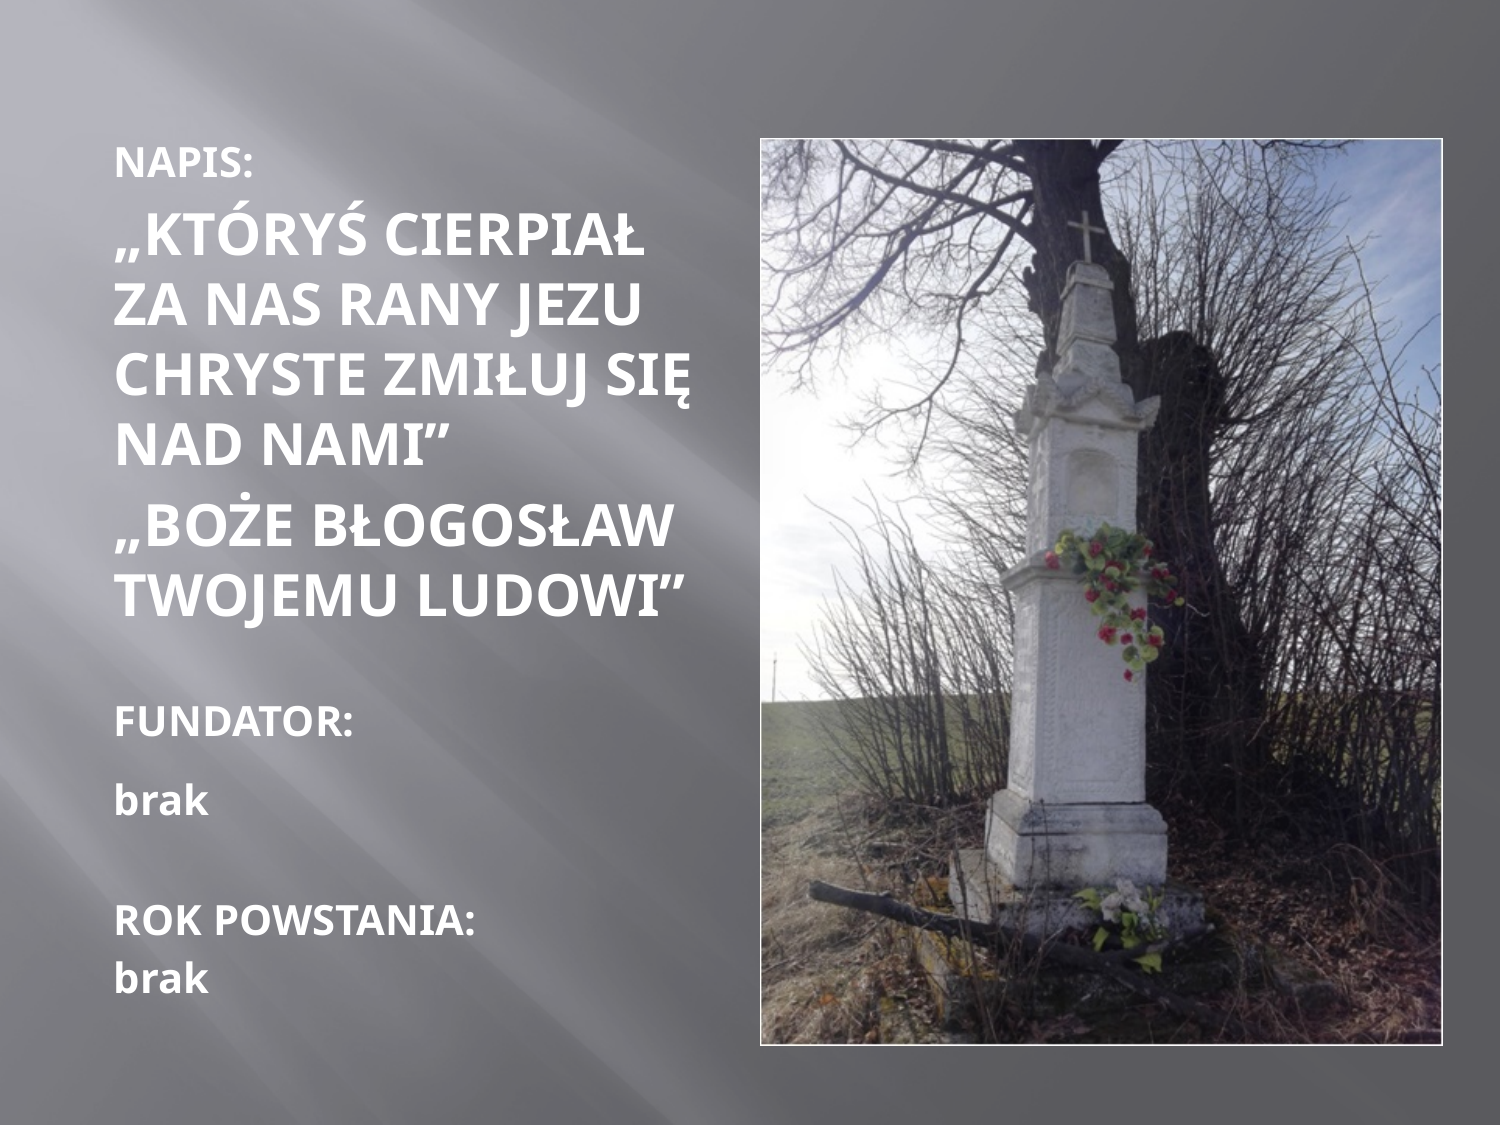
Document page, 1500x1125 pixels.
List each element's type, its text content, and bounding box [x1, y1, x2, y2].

picture [760, 138, 1444, 1047]
list NAPIS: „KTÓRYŚ CIERPIAŁ ZA NAS RANY JEZU CHRYSTE ZMIŁUJ SIĘ NAD NAMI” „BOŻE BŁOGOSŁAW TWOJEMU LUDOWI” FUNDATOR: brak ROK POWSTANIA: brak [76, 128, 740, 1050]
